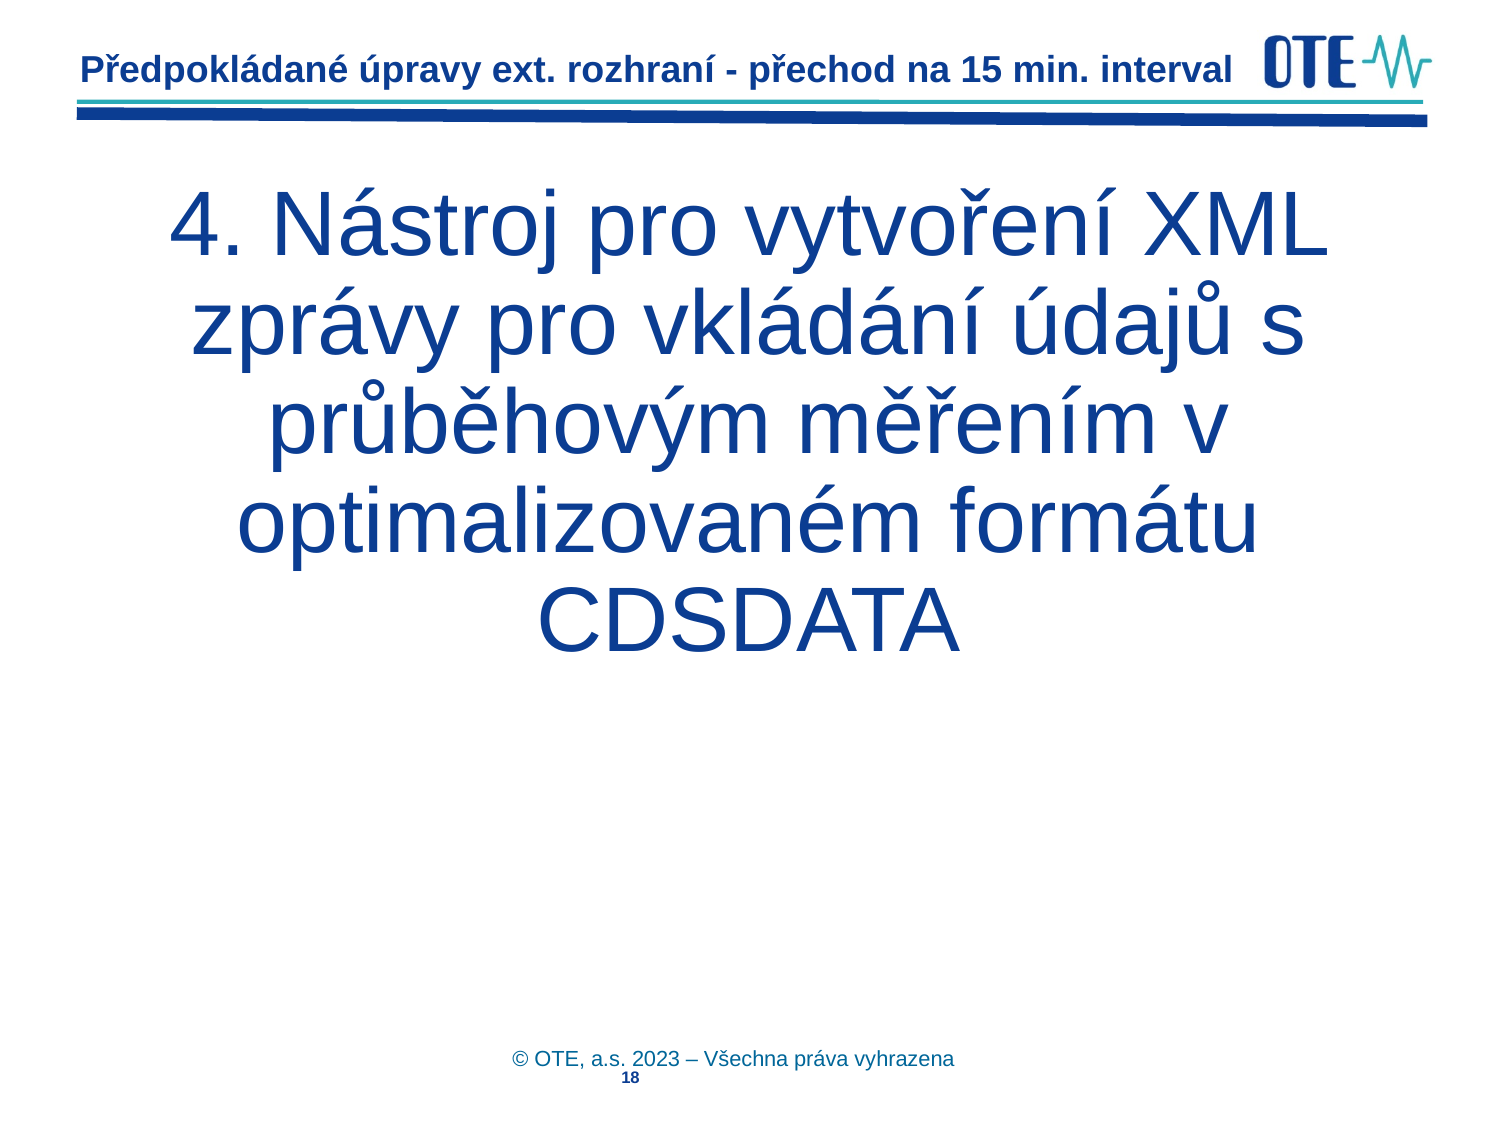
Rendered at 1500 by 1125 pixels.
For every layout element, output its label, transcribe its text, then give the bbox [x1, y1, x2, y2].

text_box © OTE, a.s. 2023 – Všechna práva vyhrazena [106, 1037, 1362, 1113]
title 4. Nástroj pro vytvoření XML zprávy pro vkládání údajů s průběhovým měřením v optimalizovaném formátu CDSDATA [69, 168, 1429, 502]
picture [1257, 30, 1439, 95]
text_box Předpokládané úpravy ext. rozhraní - přechod na 15 min. interval [64, 42, 1275, 125]
